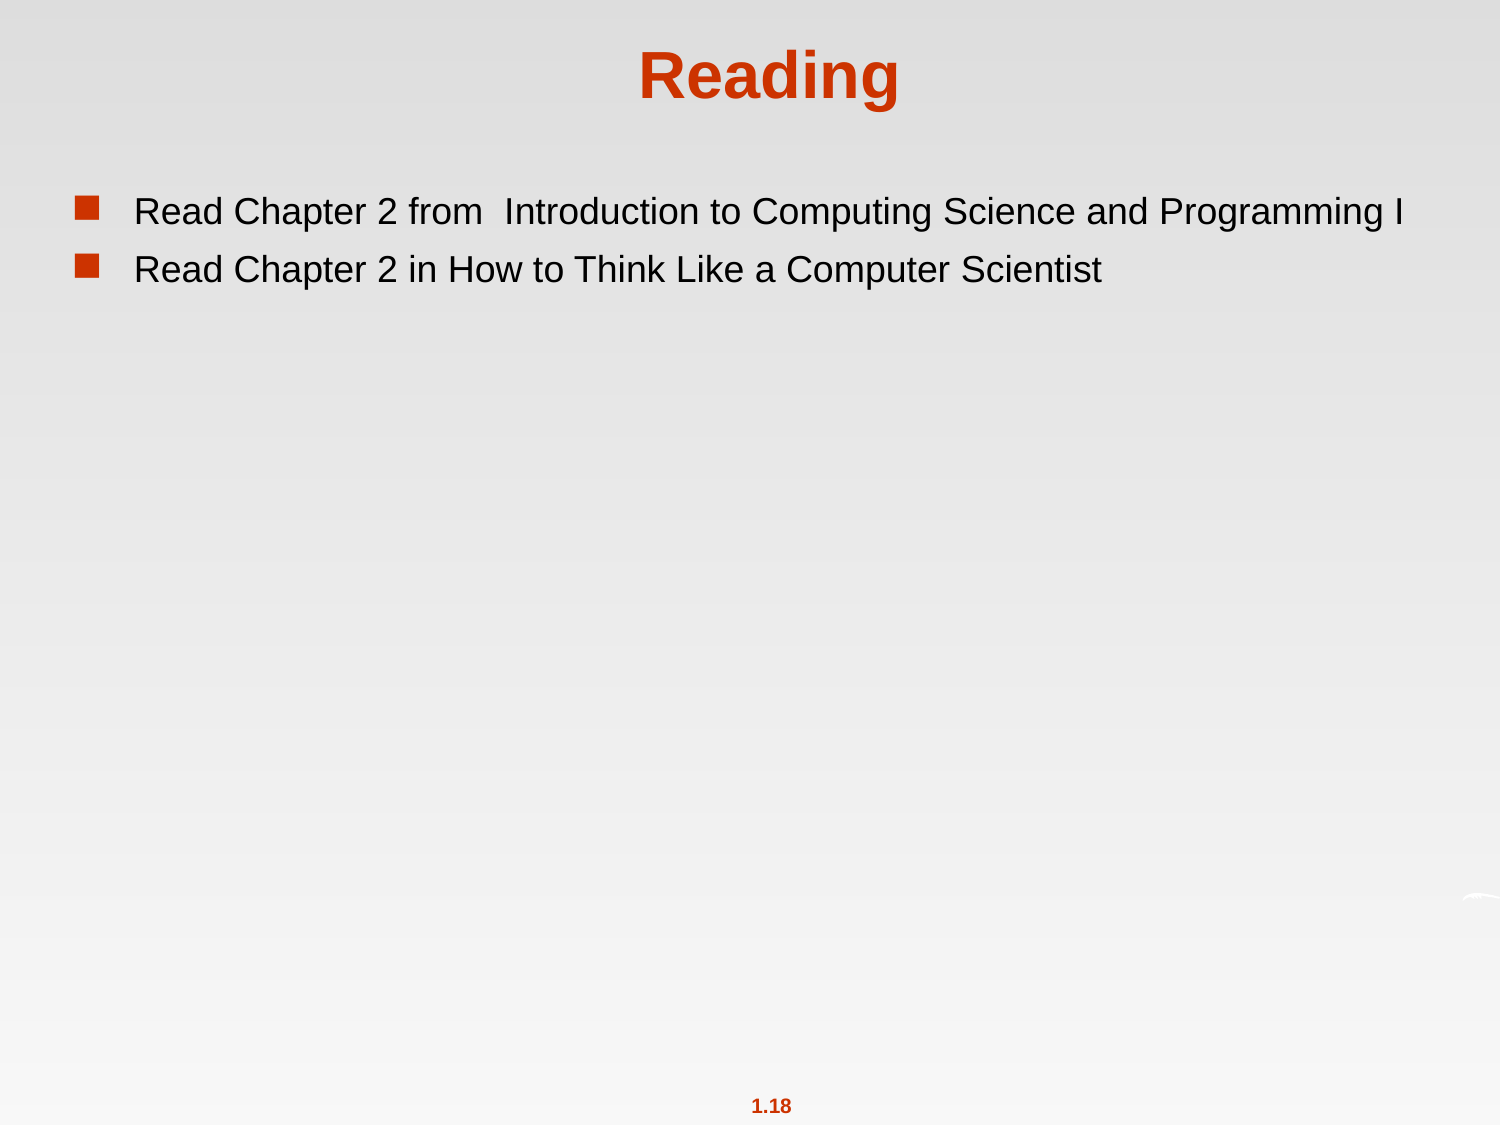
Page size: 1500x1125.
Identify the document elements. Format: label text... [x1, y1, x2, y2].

list Read Chapter 2 from Introduction to Computing Science and Programming I Read Chapter 2 in How to Think Like a Computer Scientist [62, 179, 1443, 985]
title Reading [125, 18, 1452, 120]
